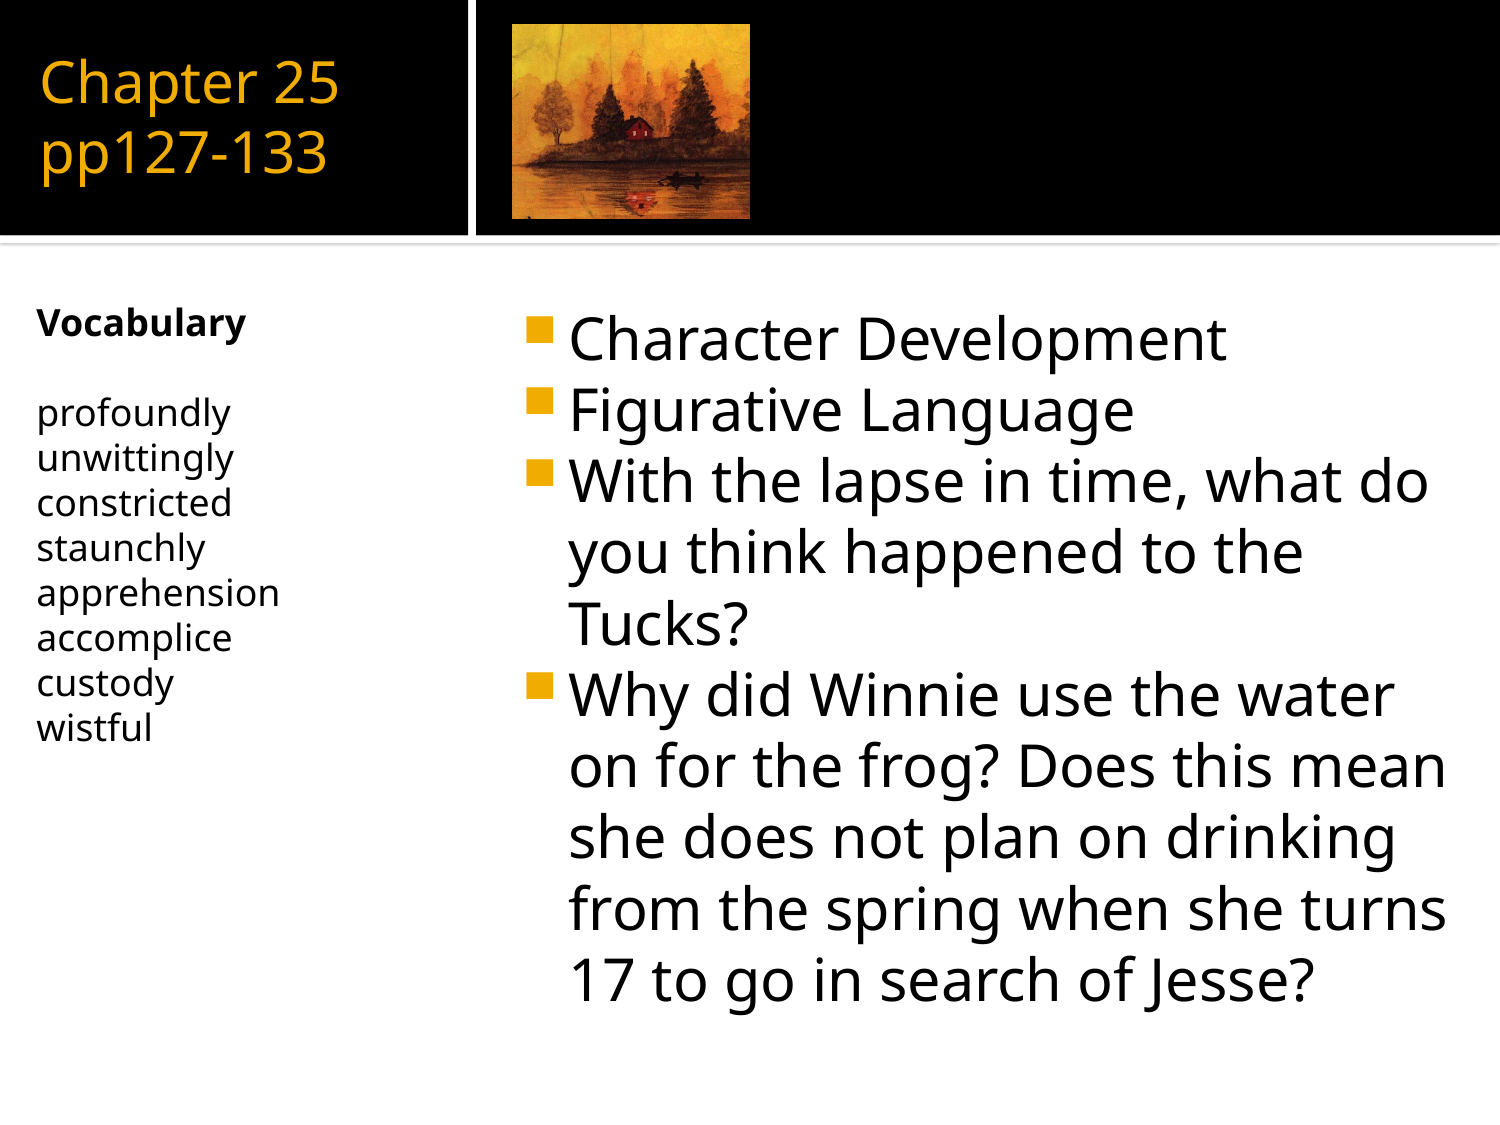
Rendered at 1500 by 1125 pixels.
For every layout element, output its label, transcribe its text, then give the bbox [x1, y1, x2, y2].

picture [512, 24, 750, 219]
list Character Development Figurative Language With the lapse in time, what do you think happened to the Tucks? Why did Winnie use the water on for the frog? Does this mean she does not plan on drinking from the spring when she turns 17 to go in search of Jesse? [495, 285, 1467, 1034]
list Vocabulary profoundly unwittingly constricted staunchly apprehension accomplice custody wistful [27, 283, 433, 1034]
title Chapter 25 pp127-133 [27, 24, 442, 186]
